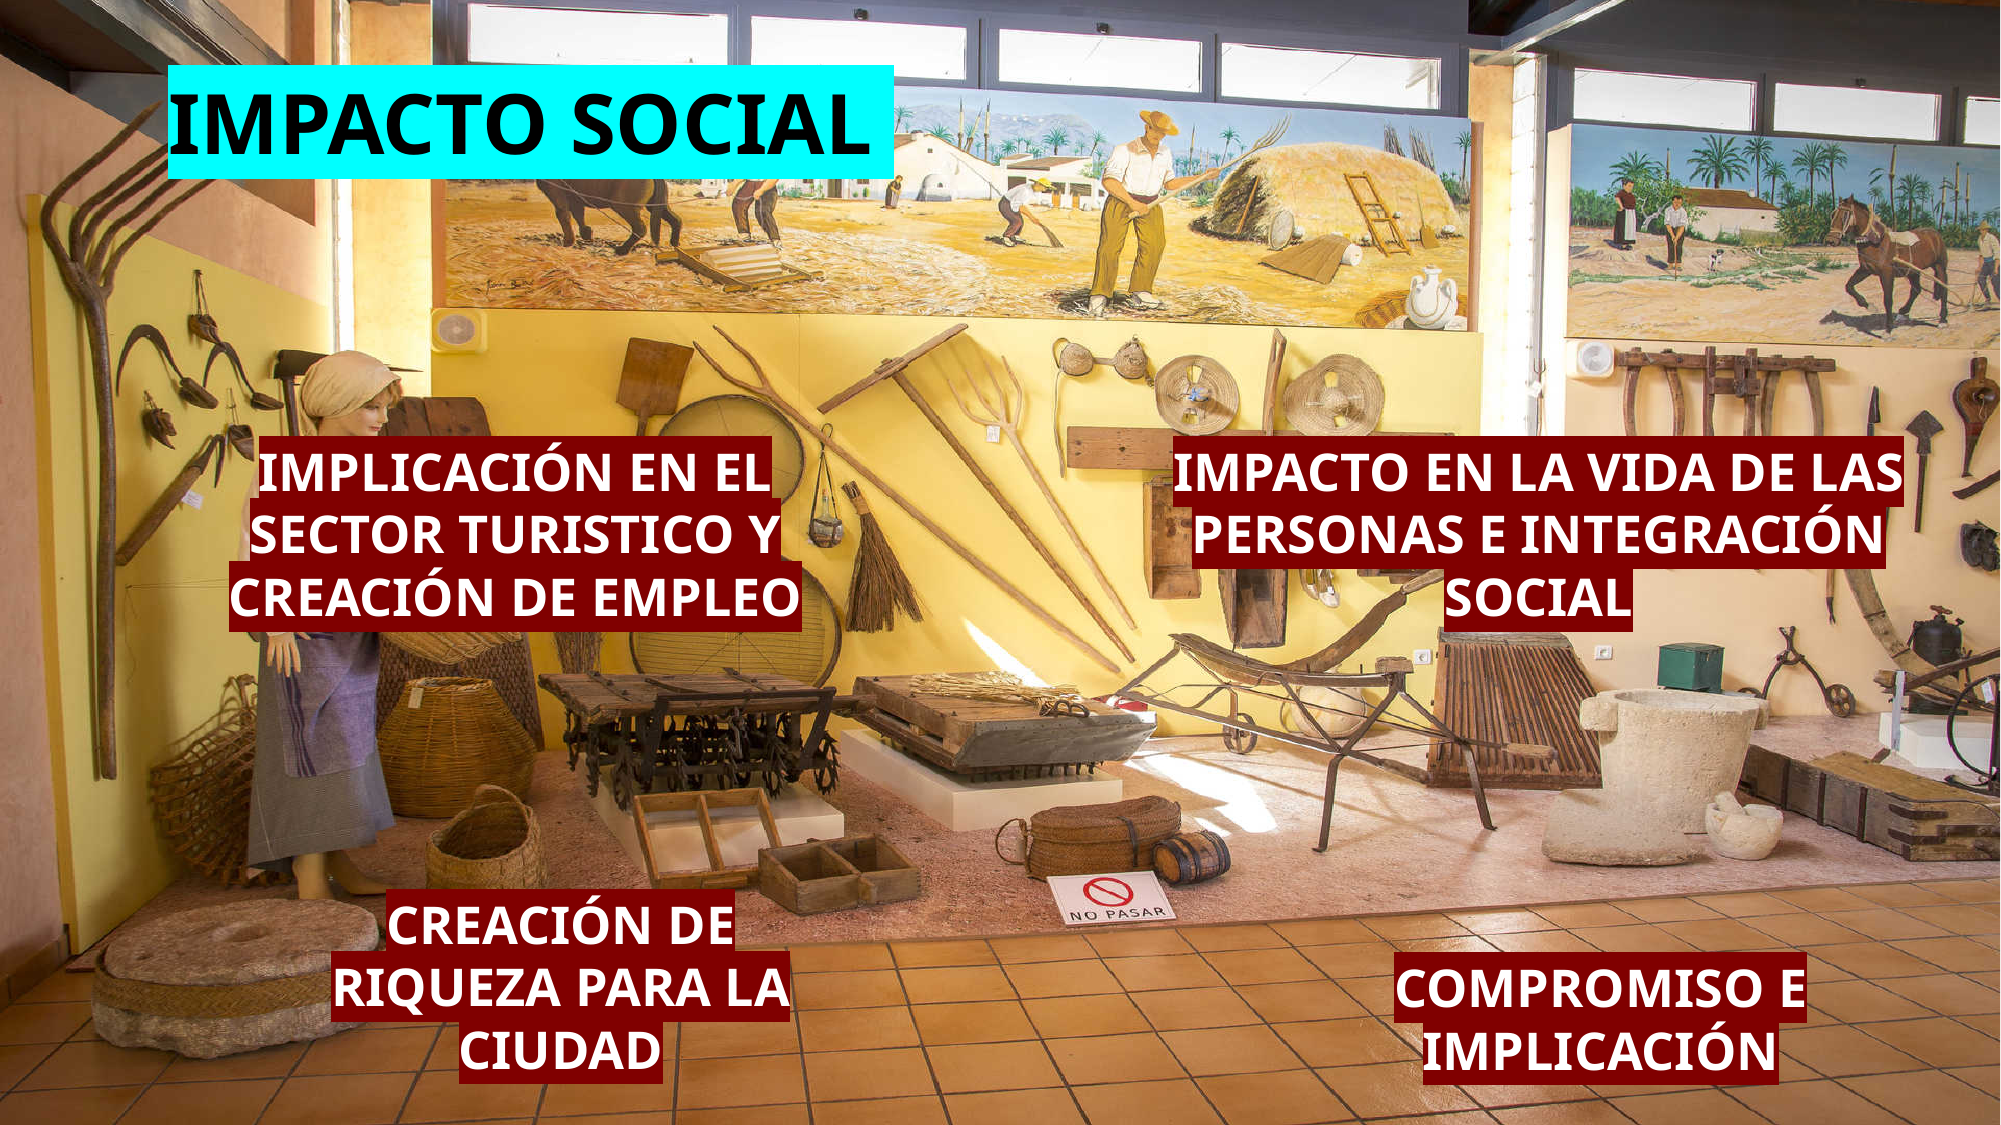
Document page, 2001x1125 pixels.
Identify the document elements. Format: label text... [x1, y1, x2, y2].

text_box IMPACTO EN LA VIDA DE LAS PERSONAS E INTEGRACIÓN SOCIAL [1149, 431, 1928, 635]
text_box COMPROMISO E IMPLICACIÓN [1304, 947, 1898, 1088]
text_box CREACIÓN DE RIQUEZA PARA LA CIUDAD [278, 884, 844, 1087]
picture [0, 0, 2001, 1125]
text_box IMPACTO SOCIAL [153, 63, 910, 179]
text_box IMPLICACIÓN EN EL SECTOR TURISTICO Y CREACIÓN DE EMPLEO [156, 431, 874, 635]
